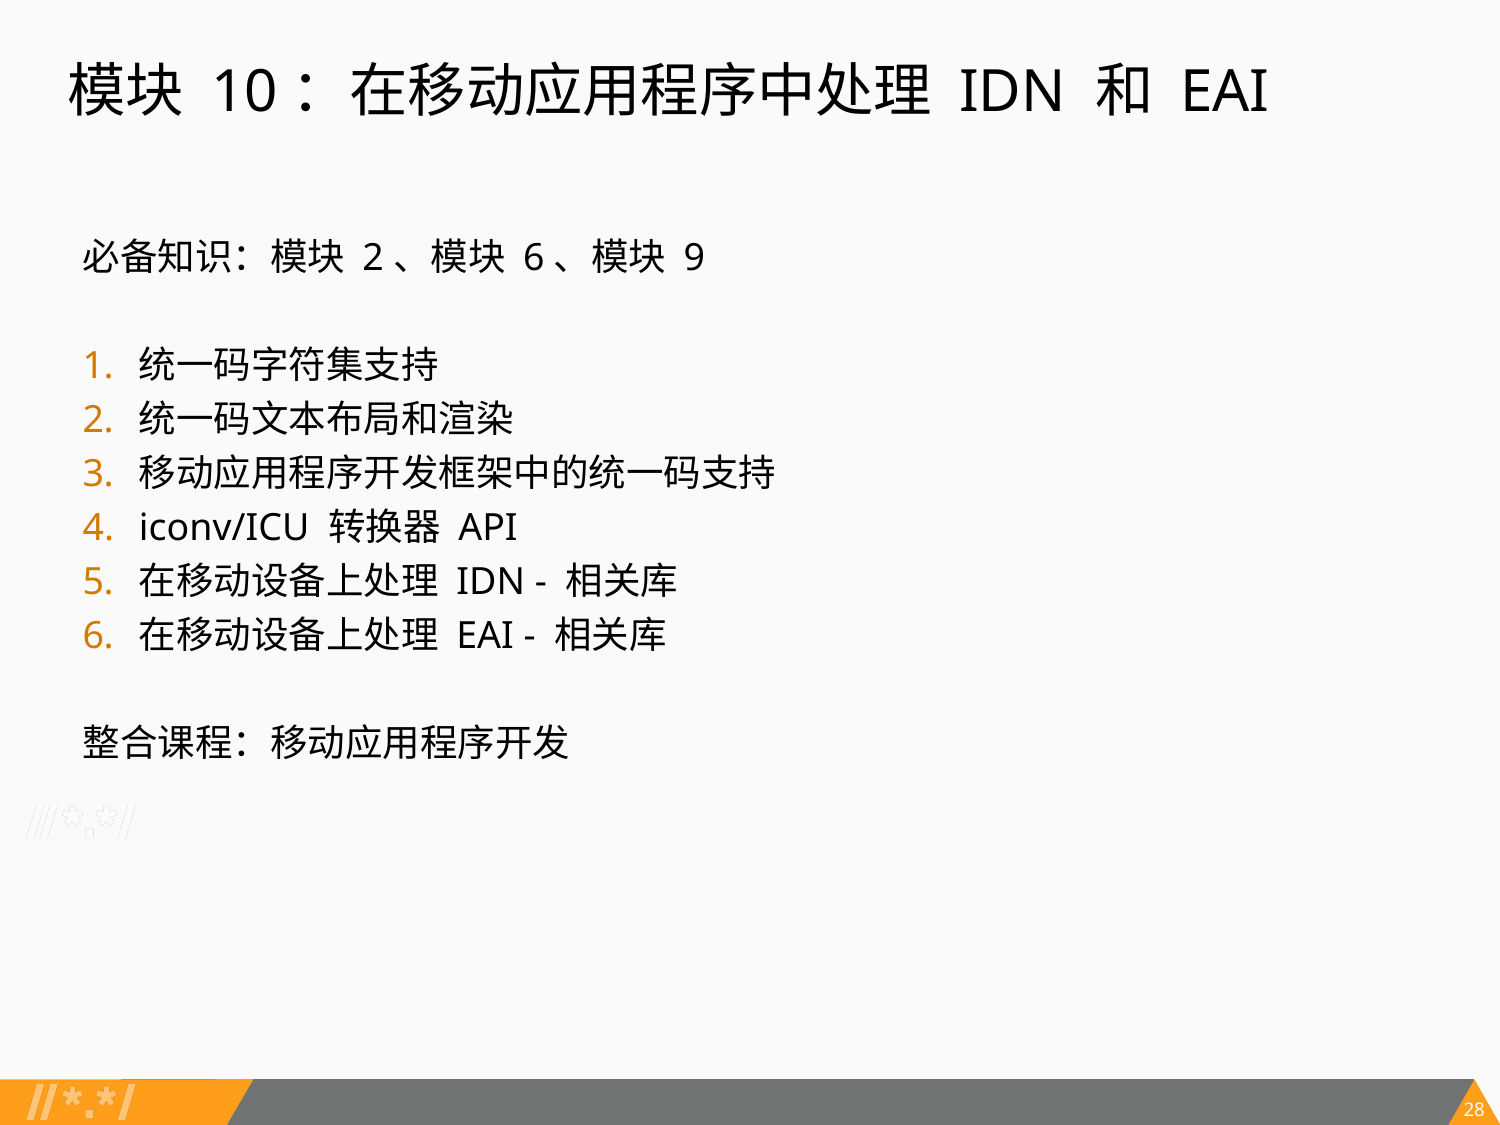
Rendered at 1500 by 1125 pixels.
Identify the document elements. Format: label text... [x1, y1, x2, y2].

title 模块 10：在移动应用程序中处理 IDN 和 EAI [52, 45, 1439, 216]
list 必备知识：模块 2、模块 6、模块 9 统一码字符集支持 统一码文本布局和渲染 移动应用程序开发框架中的统一码支持 iconv/ICU 转换器 API 在移动设备上处理 IDN - 相关库 在移动设备上处理 EAI - 相关库 整合课程：移动应用程序开发 [52, 216, 1448, 975]
